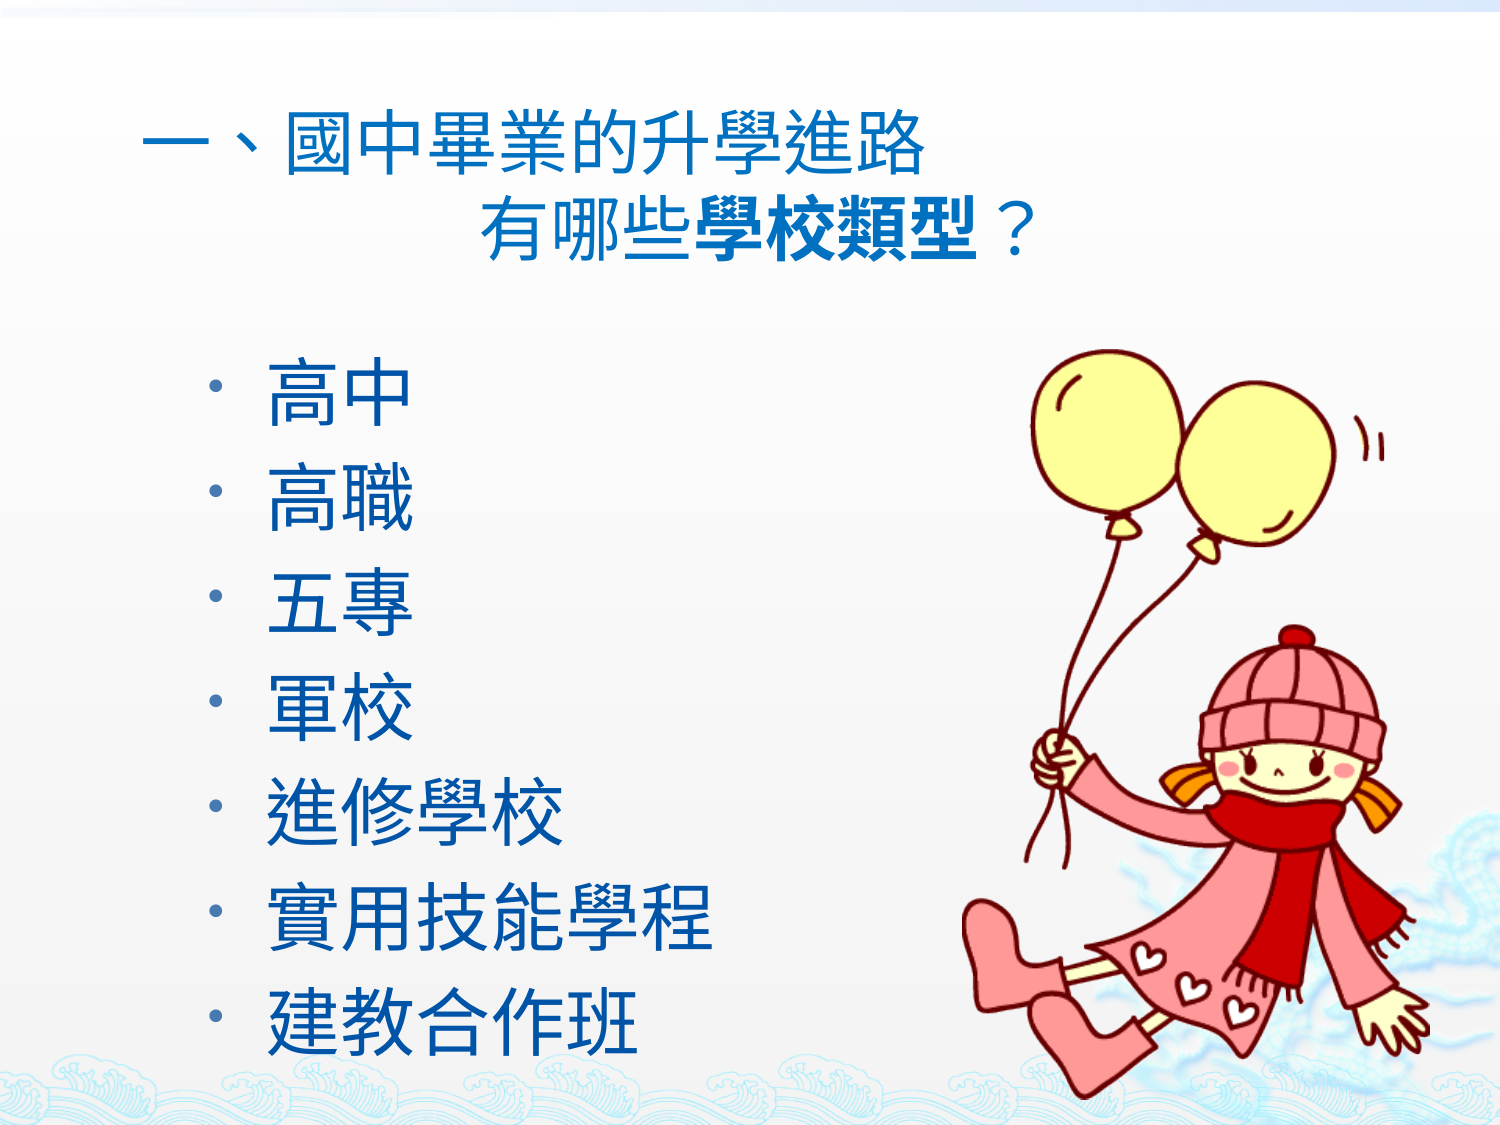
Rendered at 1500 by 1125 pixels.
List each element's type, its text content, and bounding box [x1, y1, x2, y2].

picture [962, 349, 1431, 1101]
list 高中 高職 五專 軍校 進修學校 實用技能學程 建教合作班 [194, 338, 774, 1081]
title 一、國中畢業的升學進路 有哪些學校類型？ [0, 90, 1350, 278]
